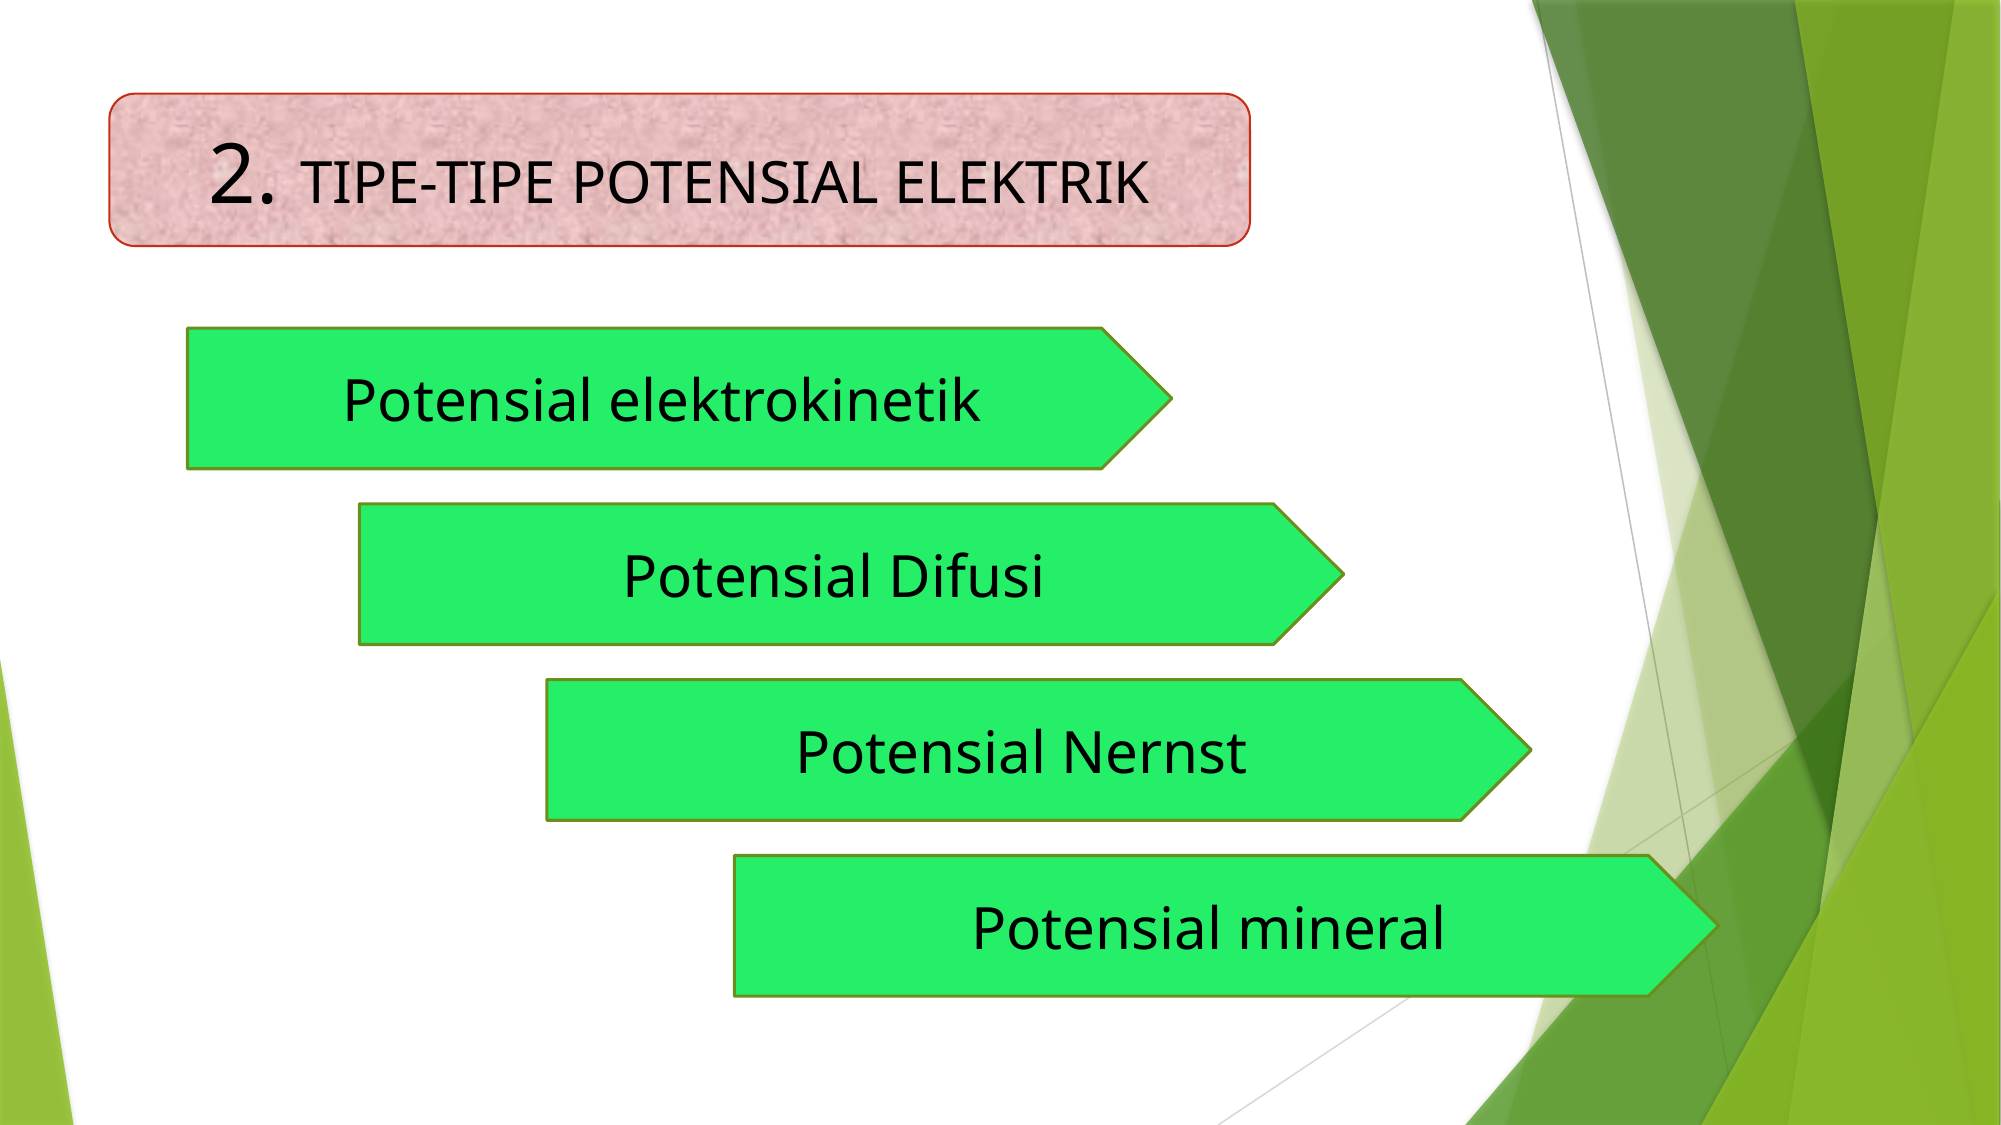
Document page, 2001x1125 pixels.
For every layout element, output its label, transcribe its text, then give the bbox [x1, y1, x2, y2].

text_box Potensial Difusi [357, 502, 1345, 647]
text_box Potensial elektrokinetik [185, 326, 1173, 471]
text_box Potensial Nernst [545, 678, 1533, 822]
text_box Potensial mineral [732, 853, 1720, 998]
text_box 2. TIPE-TIPE POTENSIAL ELEKTRIK [108, 92, 1252, 248]
